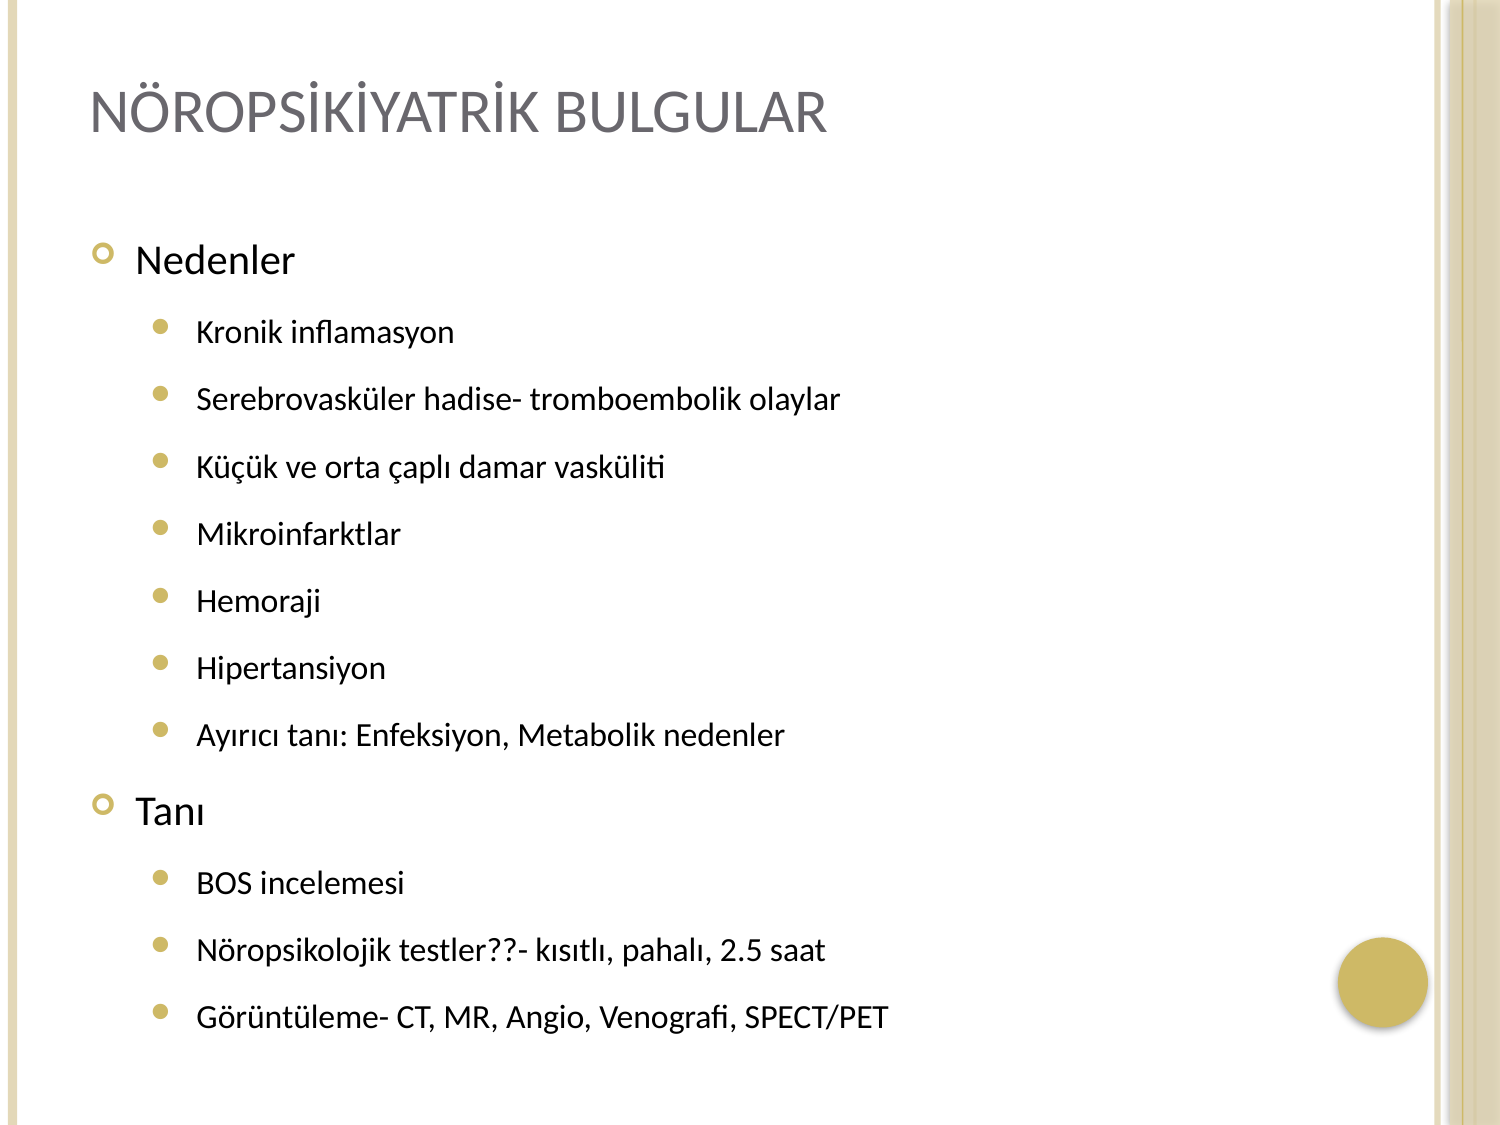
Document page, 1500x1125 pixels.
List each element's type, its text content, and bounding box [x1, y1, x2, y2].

title Nöropsikiyatrik bulgular [75, 45, 1300, 153]
list Nedenler Kronik inflamasyon Serebrovasküler hadise- tromboembolik olaylar Küçük ve orta çaplı damar vasküliti Mikroinfarktlar Hemoraji Hipertansiyon Ayırıcı tanı: Enfeksiyon, Metabolik nedenler Tanı BOS incelemesi Nöropsikolojik testler??- kısıtlı, pahalı, 2.5 saat Görüntüleme- CT, MR, Angio, Venografi, SPECT/PET [75, 199, 1300, 1055]
